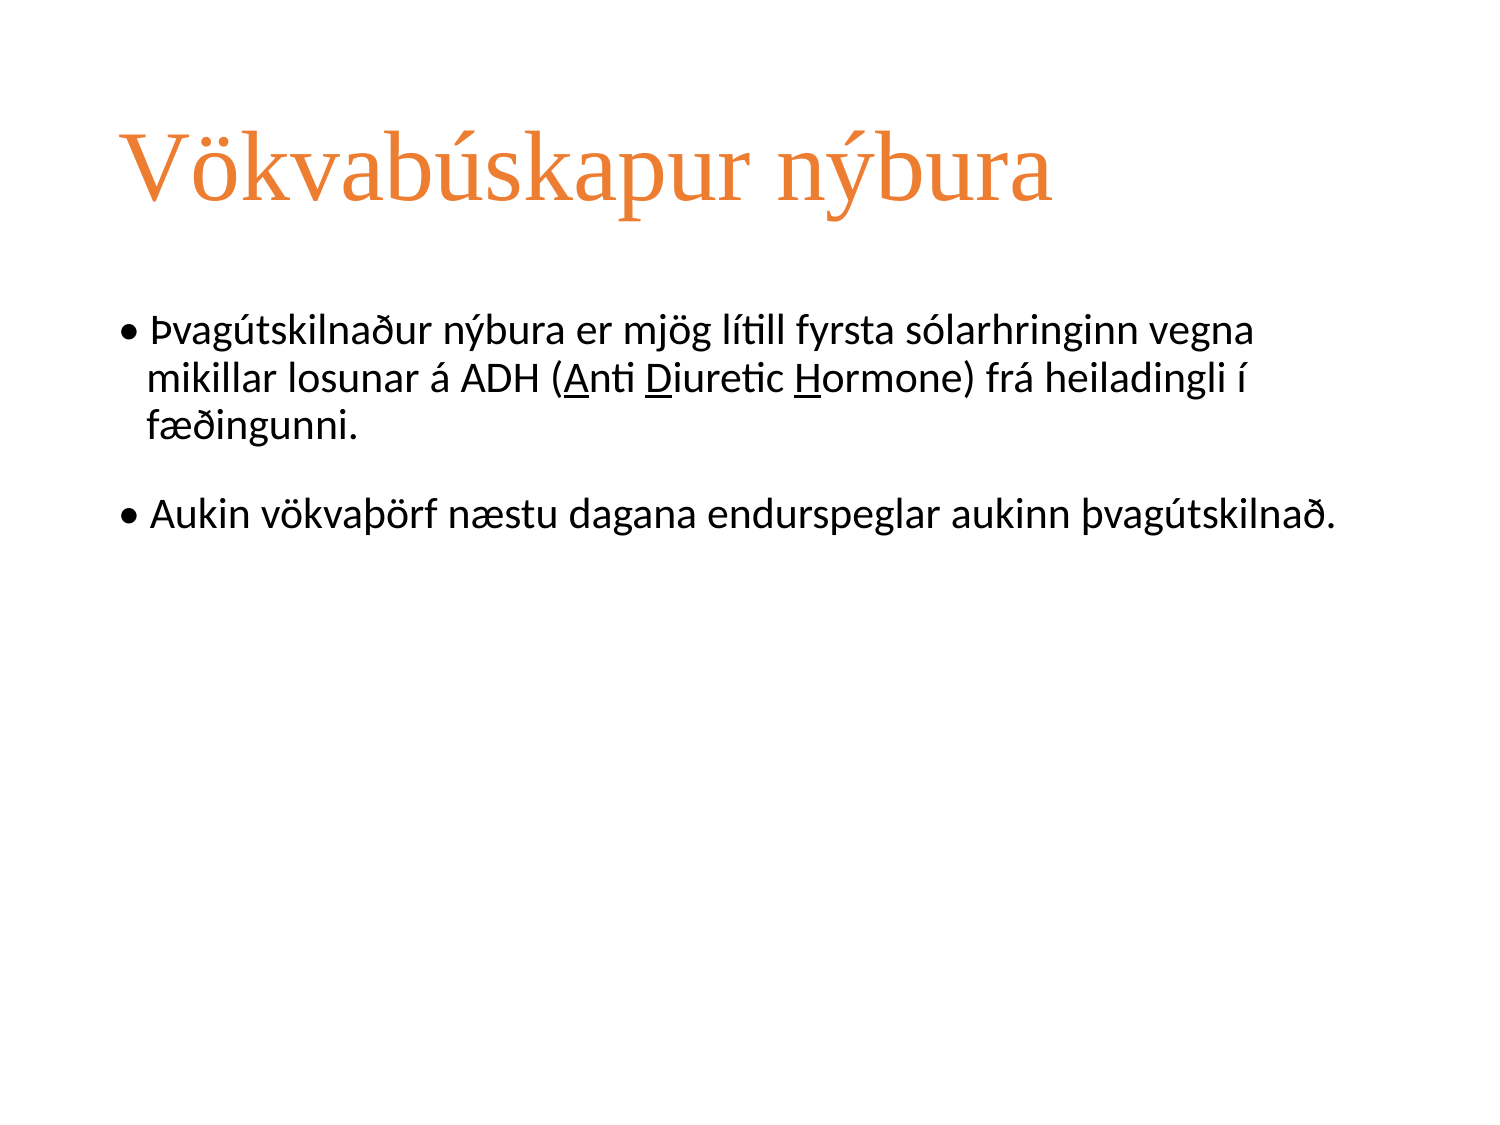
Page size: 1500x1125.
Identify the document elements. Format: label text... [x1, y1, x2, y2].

list • Þvagútskilnaður nýbura er mjög lítill fyrsta sólarhringinn vegna mikillar losunar á ADH (Anti Diuretic Hormone) frá heiladingli í fæðingunni. • Aukin vökvaþörf næstu dagana endurspeglar aukinn þvagútskilnað. [103, 299, 1397, 1014]
title Vökvabúskapur nýbura [103, 59, 1397, 278]
